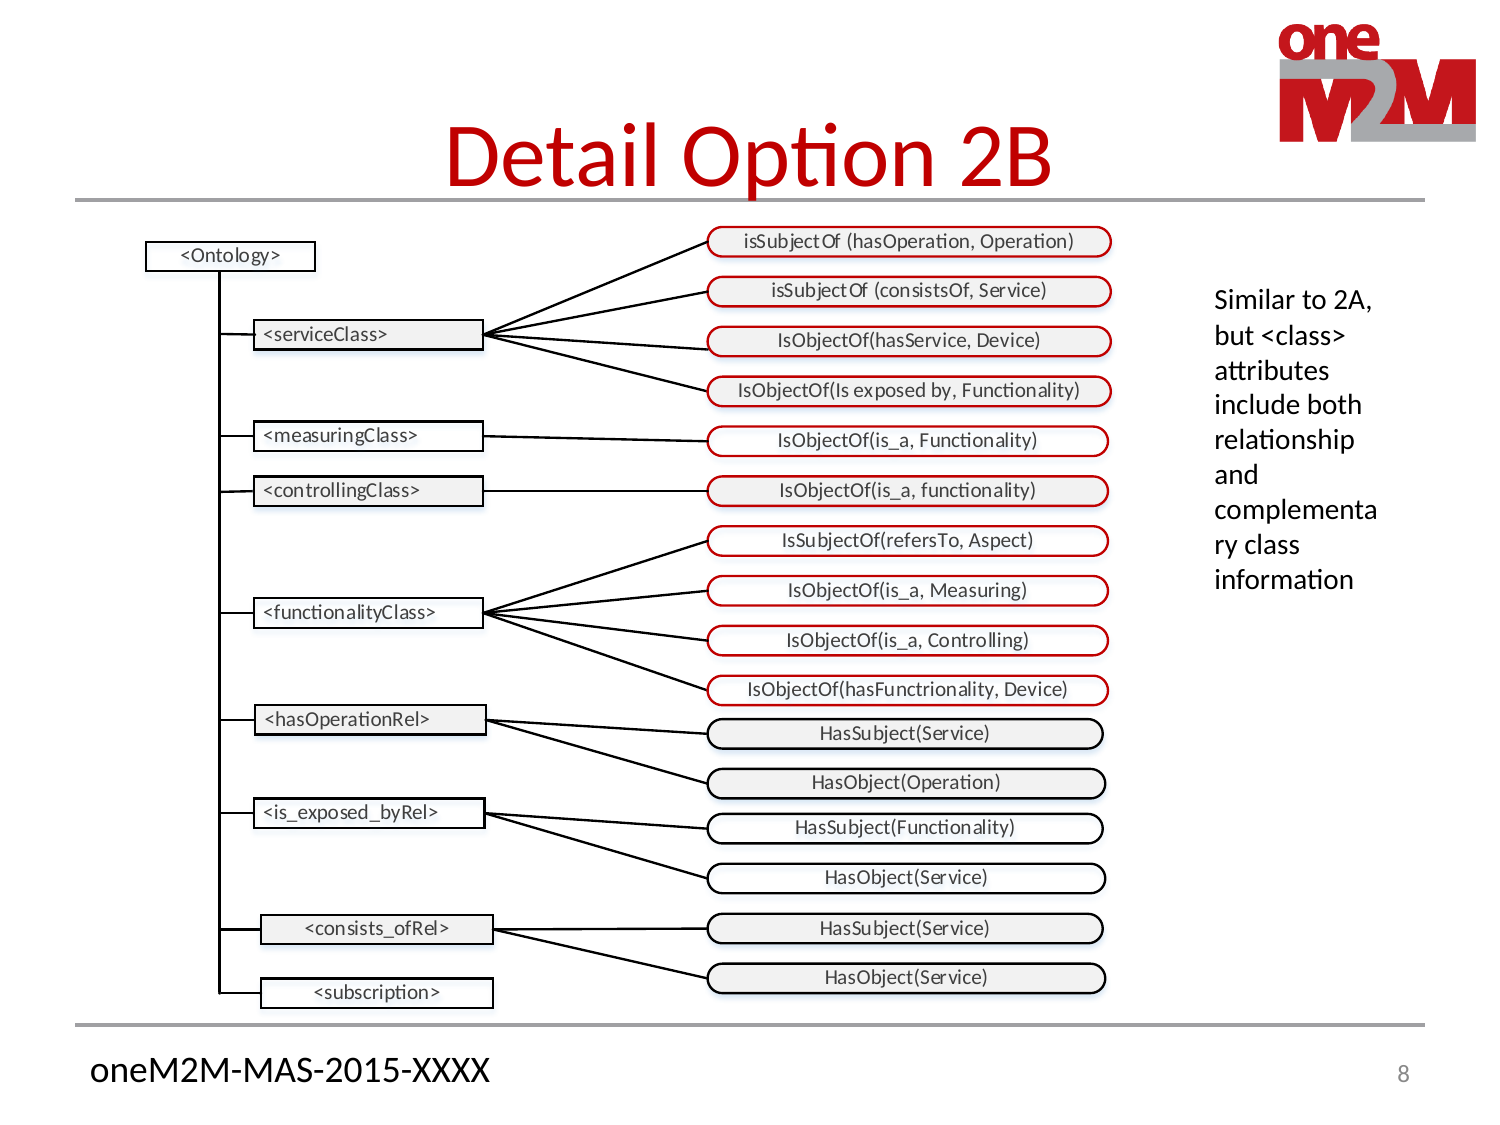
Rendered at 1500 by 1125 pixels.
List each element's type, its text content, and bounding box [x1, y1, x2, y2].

text_box Similar to 2A, but <class> attributes include both relationship and complementary class information [1199, 273, 1400, 603]
picture [1254, 0, 1500, 168]
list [135, 219, 1120, 1028]
slide_number 8 [1074, 1042, 1425, 1103]
title Detail Option 2B [75, 87, 1425, 275]
